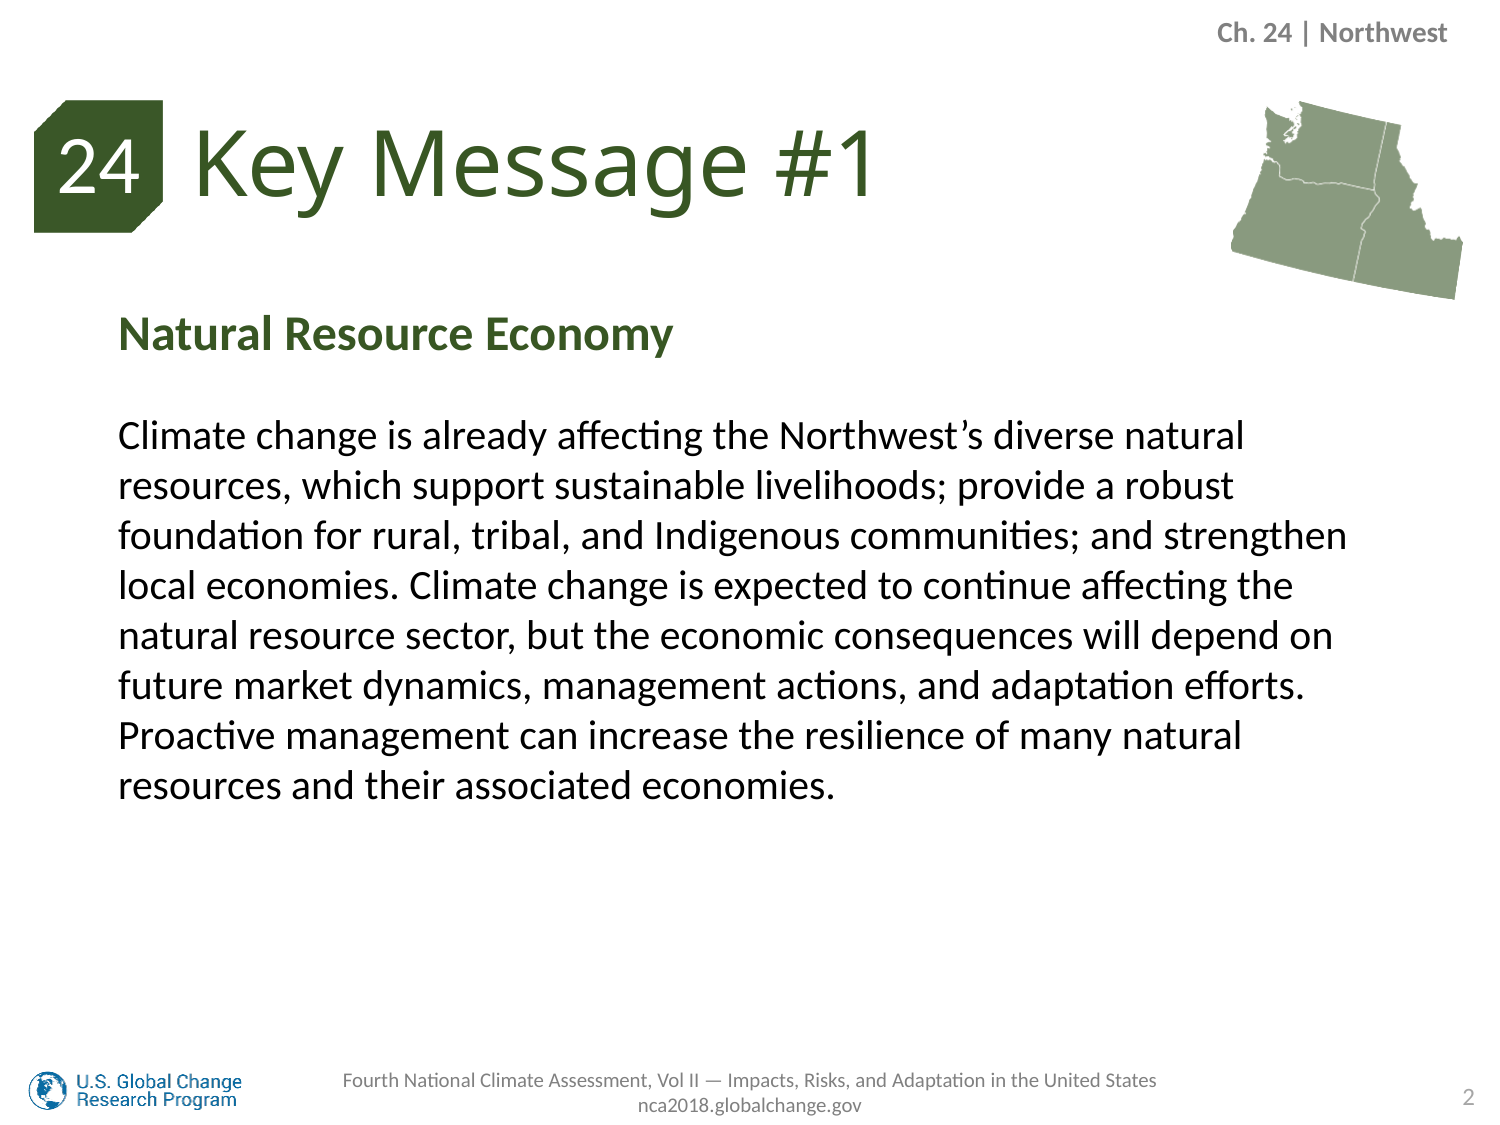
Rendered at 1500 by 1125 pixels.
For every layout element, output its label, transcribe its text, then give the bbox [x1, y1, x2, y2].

picture [1230, 100, 1464, 301]
list Key Message #1 [176, 100, 1397, 233]
list Climate change is already affecting the Northwest’s diverse natural resources, which support sustainable livelihoods; provide a robust foundation for rural, tribal, and Indigenous communities; and strengthen local economies. Climate change is expected to continue affecting the natural resource sector, but the economic consequences will depend on future market dynamics, management actions, and adaptation efforts. Proactive management can increase the resilience of many natural resources and their associated economies. [103, 400, 1397, 1014]
list 24 [34, 100, 163, 233]
list Ch. 24 | Northwest [34, 10, 1464, 57]
list Natural Resource Economy [103, 299, 1397, 373]
picture [21, 1065, 245, 1116]
